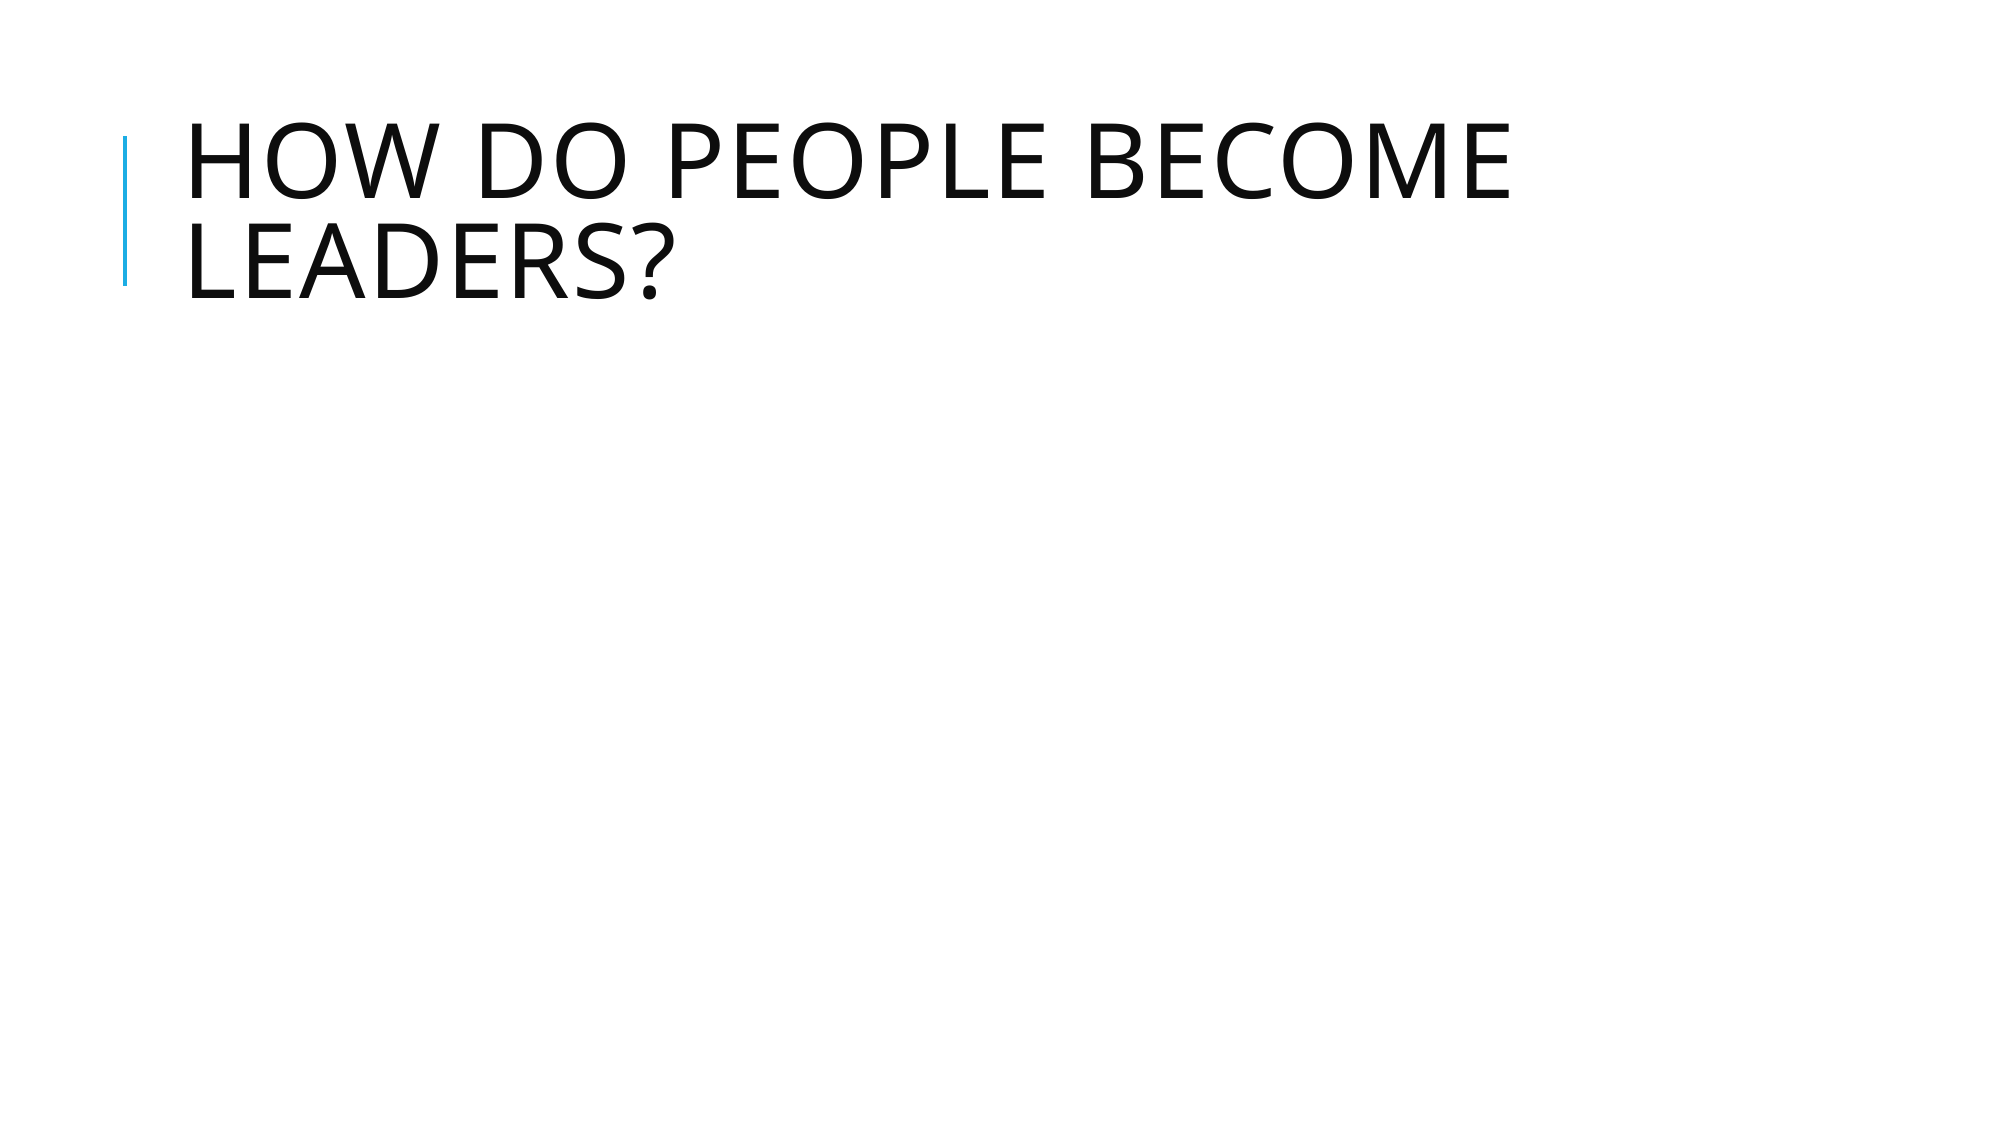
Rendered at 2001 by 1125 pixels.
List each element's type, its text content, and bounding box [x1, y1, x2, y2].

title How do people become leaders? [168, 96, 1763, 342]
